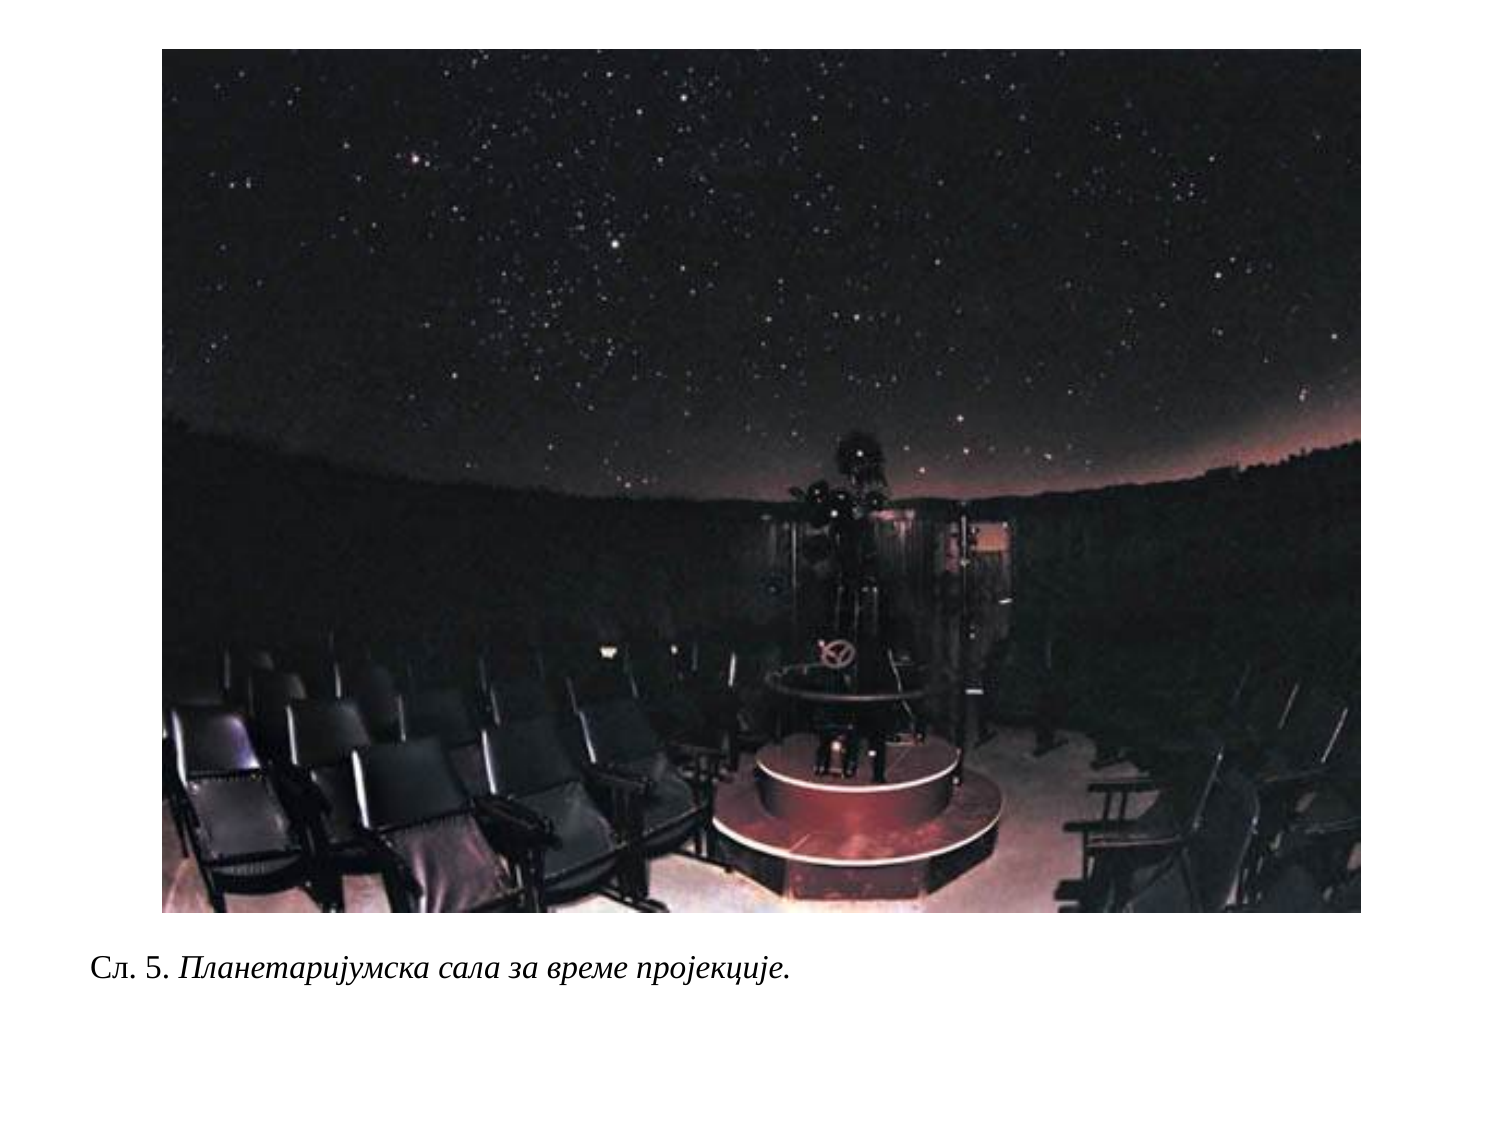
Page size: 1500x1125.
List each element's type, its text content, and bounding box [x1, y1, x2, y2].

list Сл. 5. Планетаријумска сала за време пројекције. [75, 937, 1425, 1043]
picture [162, 49, 1362, 913]
